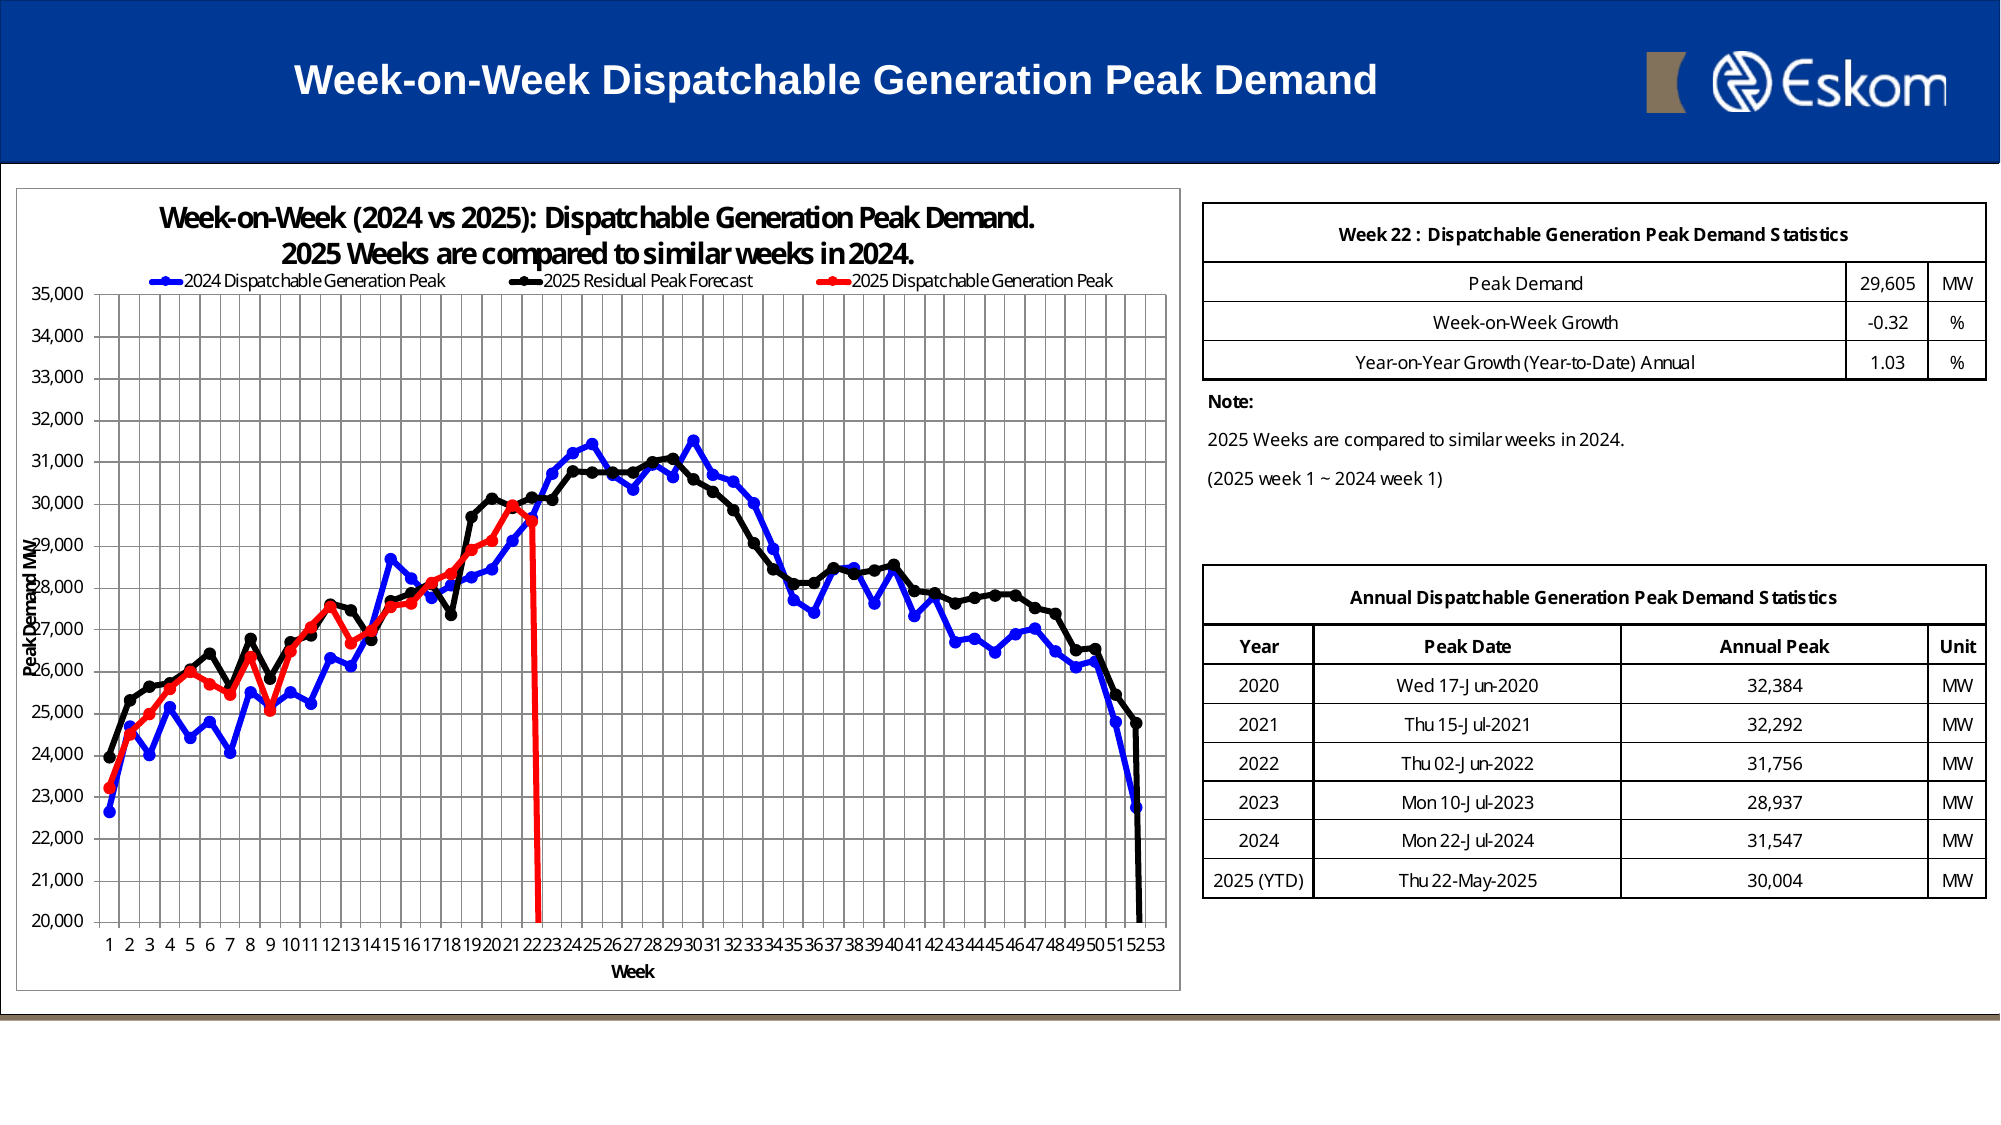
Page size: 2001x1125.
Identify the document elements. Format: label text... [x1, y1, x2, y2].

picture [0, 163, 2000, 1016]
text_box Week-on-Week Dispatchable Generation Peak Demand [279, 27, 1426, 137]
